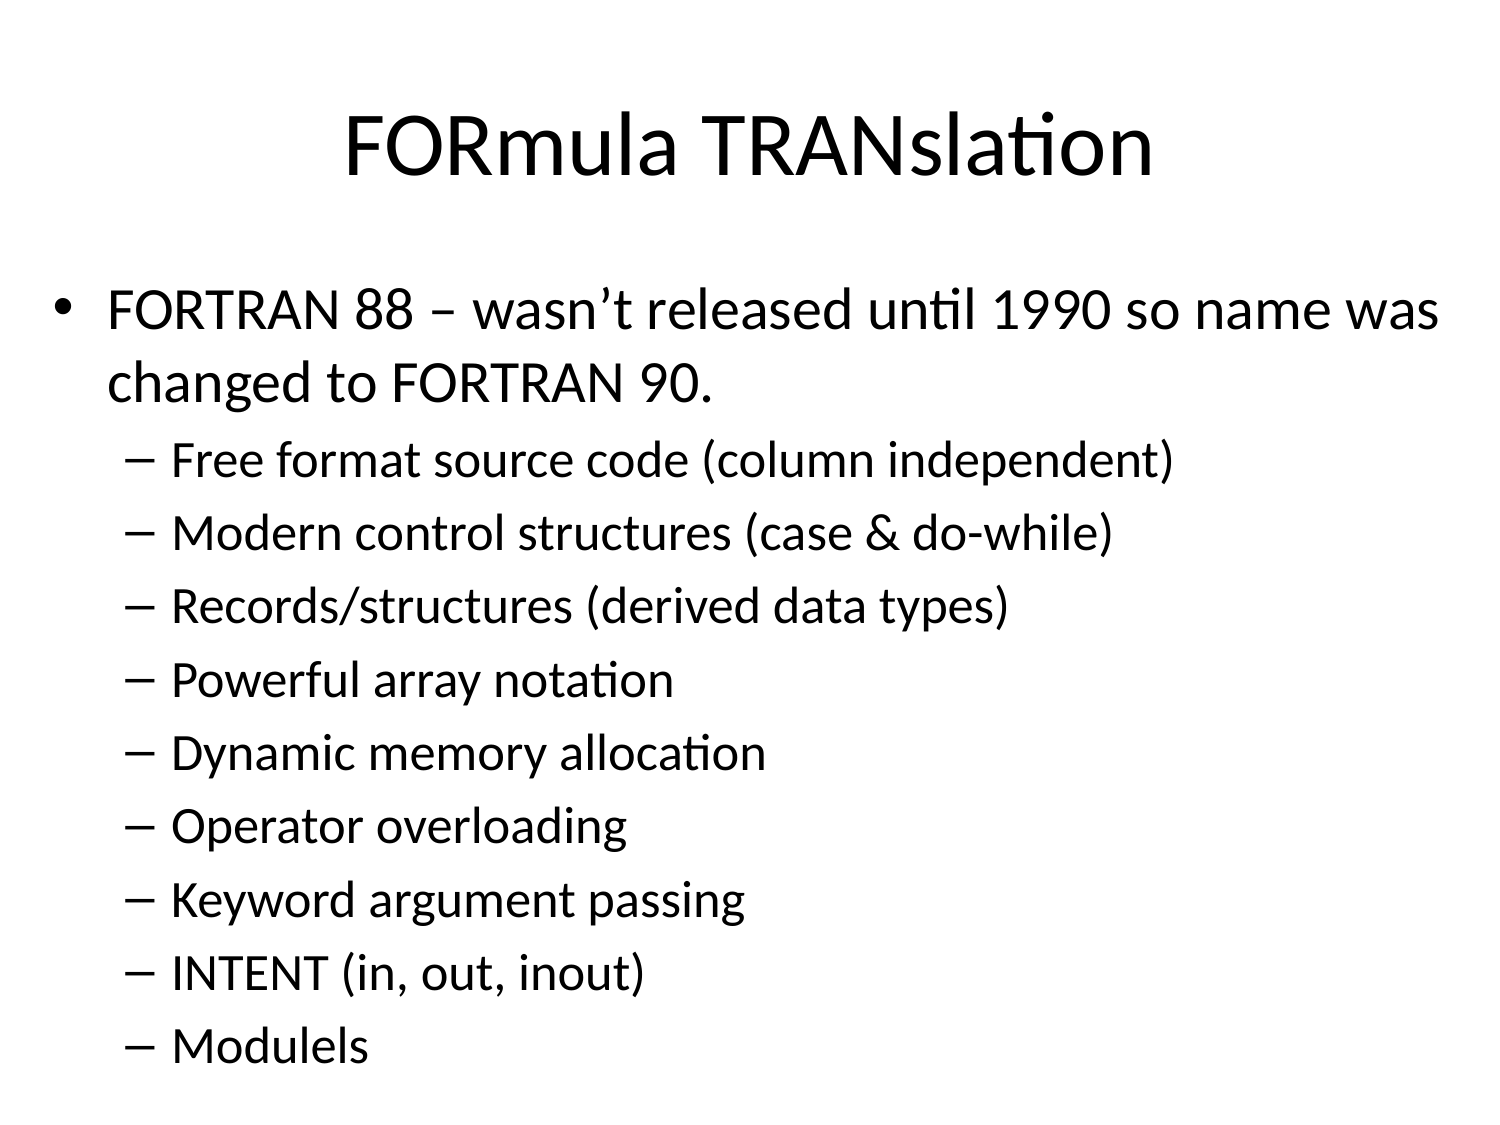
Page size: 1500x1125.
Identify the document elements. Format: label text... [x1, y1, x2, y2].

list FORTRAN 88 – wasn’t released until 1990 so name was changed to FORTRAN 90. Free format source code (column independent) Modern control structures (case & do-while) Records/structures (derived data types) Powerful array notation Dynamic memory allocation Operator overloading Keyword argument passing INTENT (in, out, inout) Modulels [37, 262, 1500, 1088]
title FORmula TRANslation [75, 45, 1425, 233]
